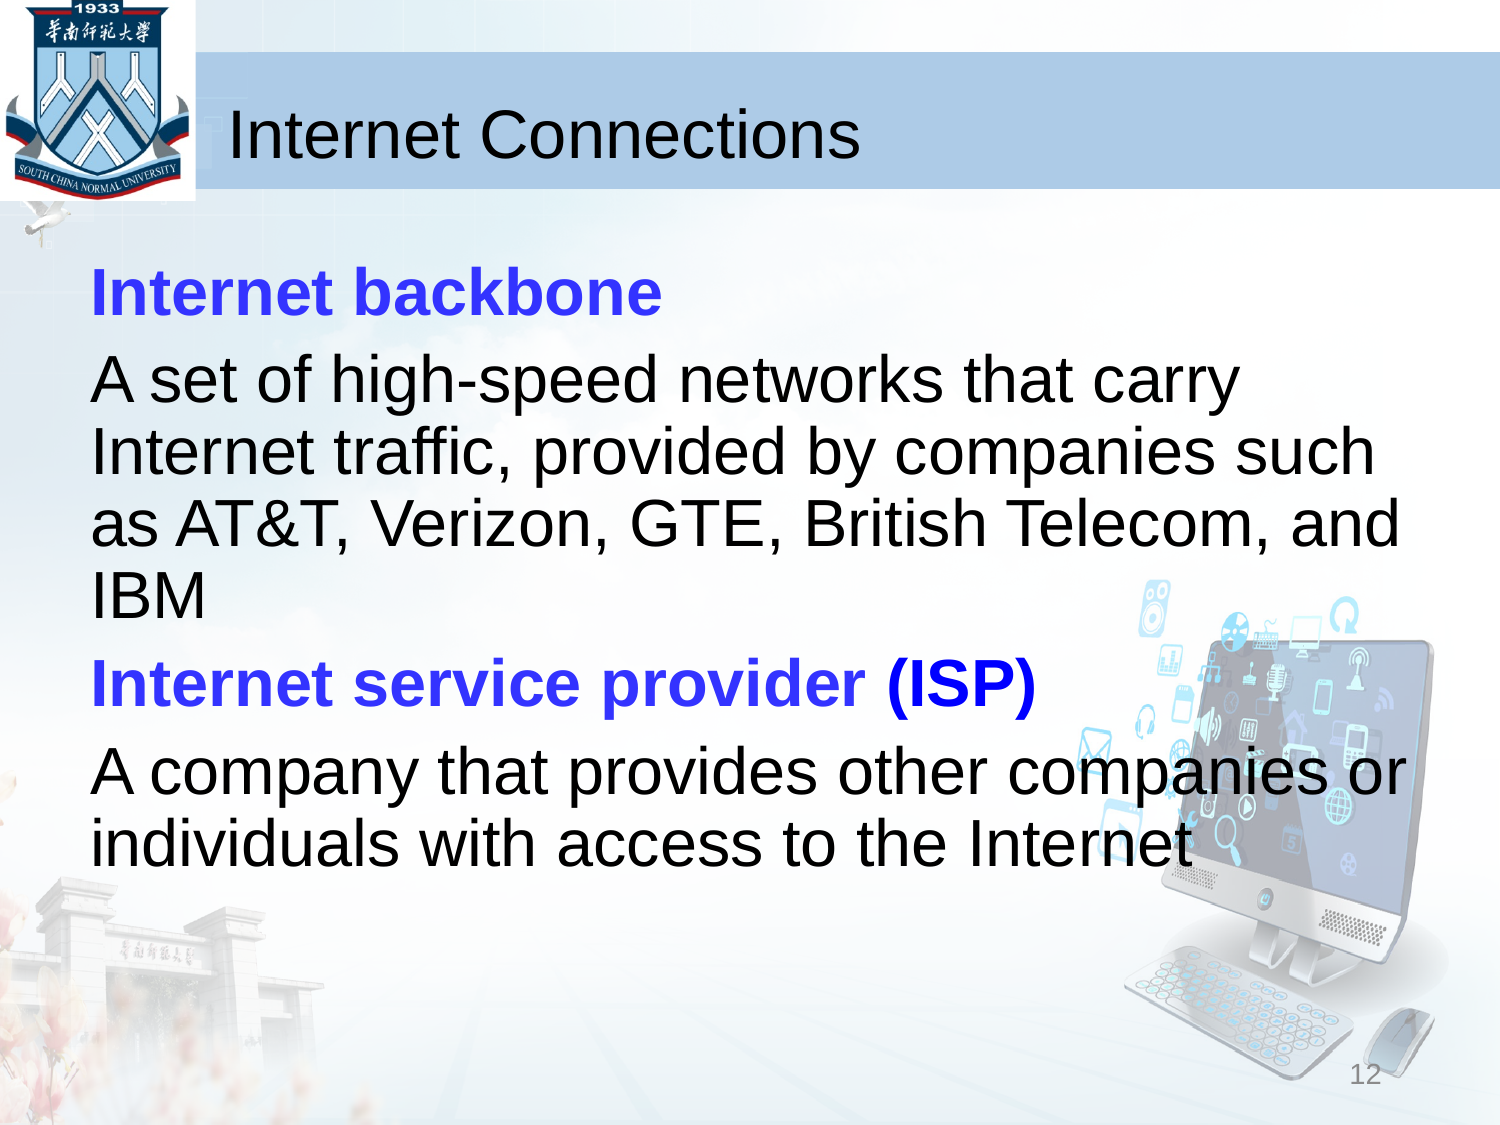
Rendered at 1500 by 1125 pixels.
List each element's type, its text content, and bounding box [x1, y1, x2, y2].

picture [0, 0, 196, 201]
list Internet backbone A set of high-speed networks that carry Internet traffic, provided by companies such as AT&T, Verizon, GTE, British Telecom, and IBM Internet service provider (ISP) A company that provides other companies or individuals with access to the Internet [75, 249, 1425, 1025]
slide_number 12 [1059, 1042, 1397, 1103]
title Internet Connections [212, 59, 1397, 213]
